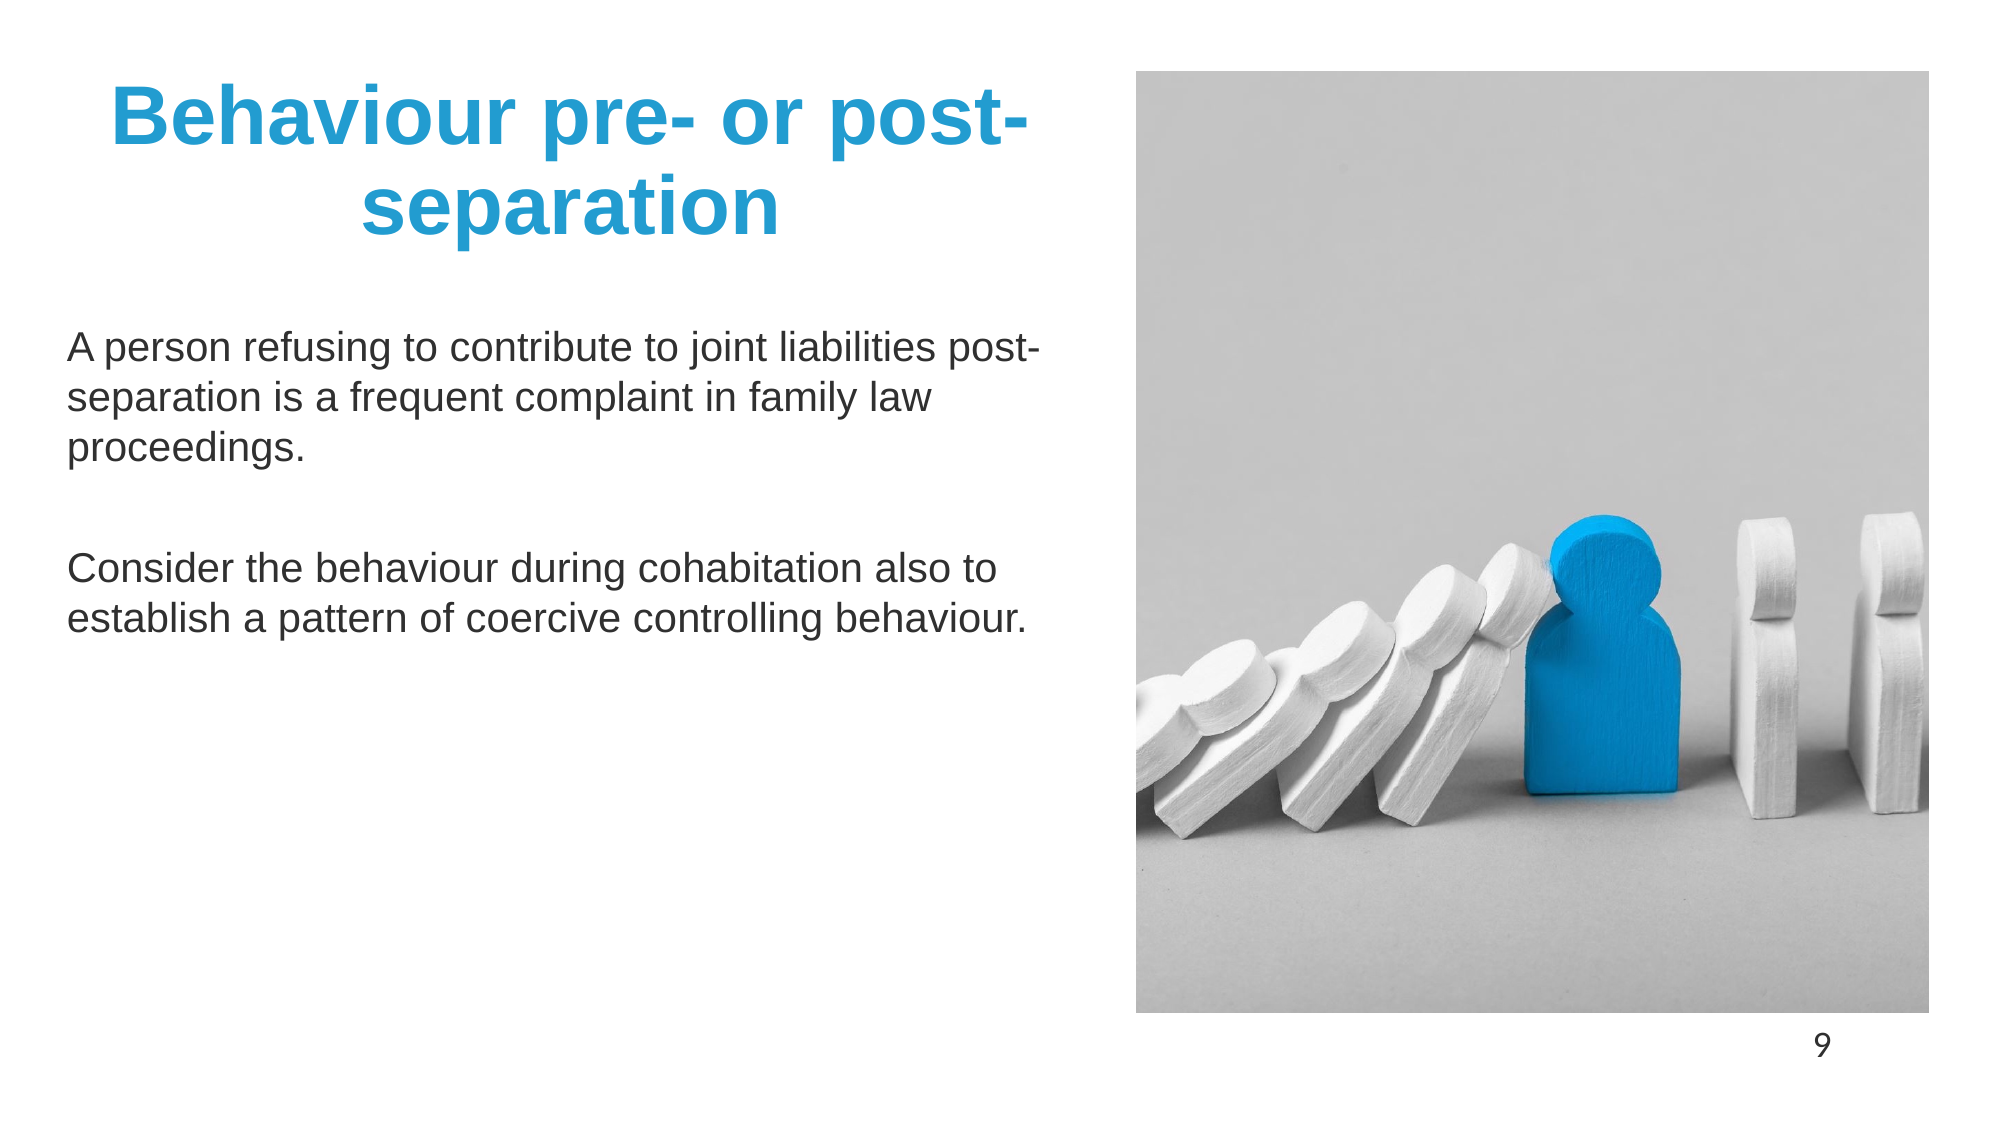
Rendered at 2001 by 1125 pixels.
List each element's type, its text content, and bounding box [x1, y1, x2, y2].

slide_number 9 [1797, 1012, 1937, 1073]
title Behaviour pre- or post-separation [51, 64, 1090, 211]
list A person refusing to contribute to joint liabilities post- separation is a frequent complaint in family law proceedings. Consider the behaviour during cohabitation also to establish a pattern of coercive controlling behaviour. [51, 251, 1090, 983]
picture [1136, 71, 1929, 1013]
